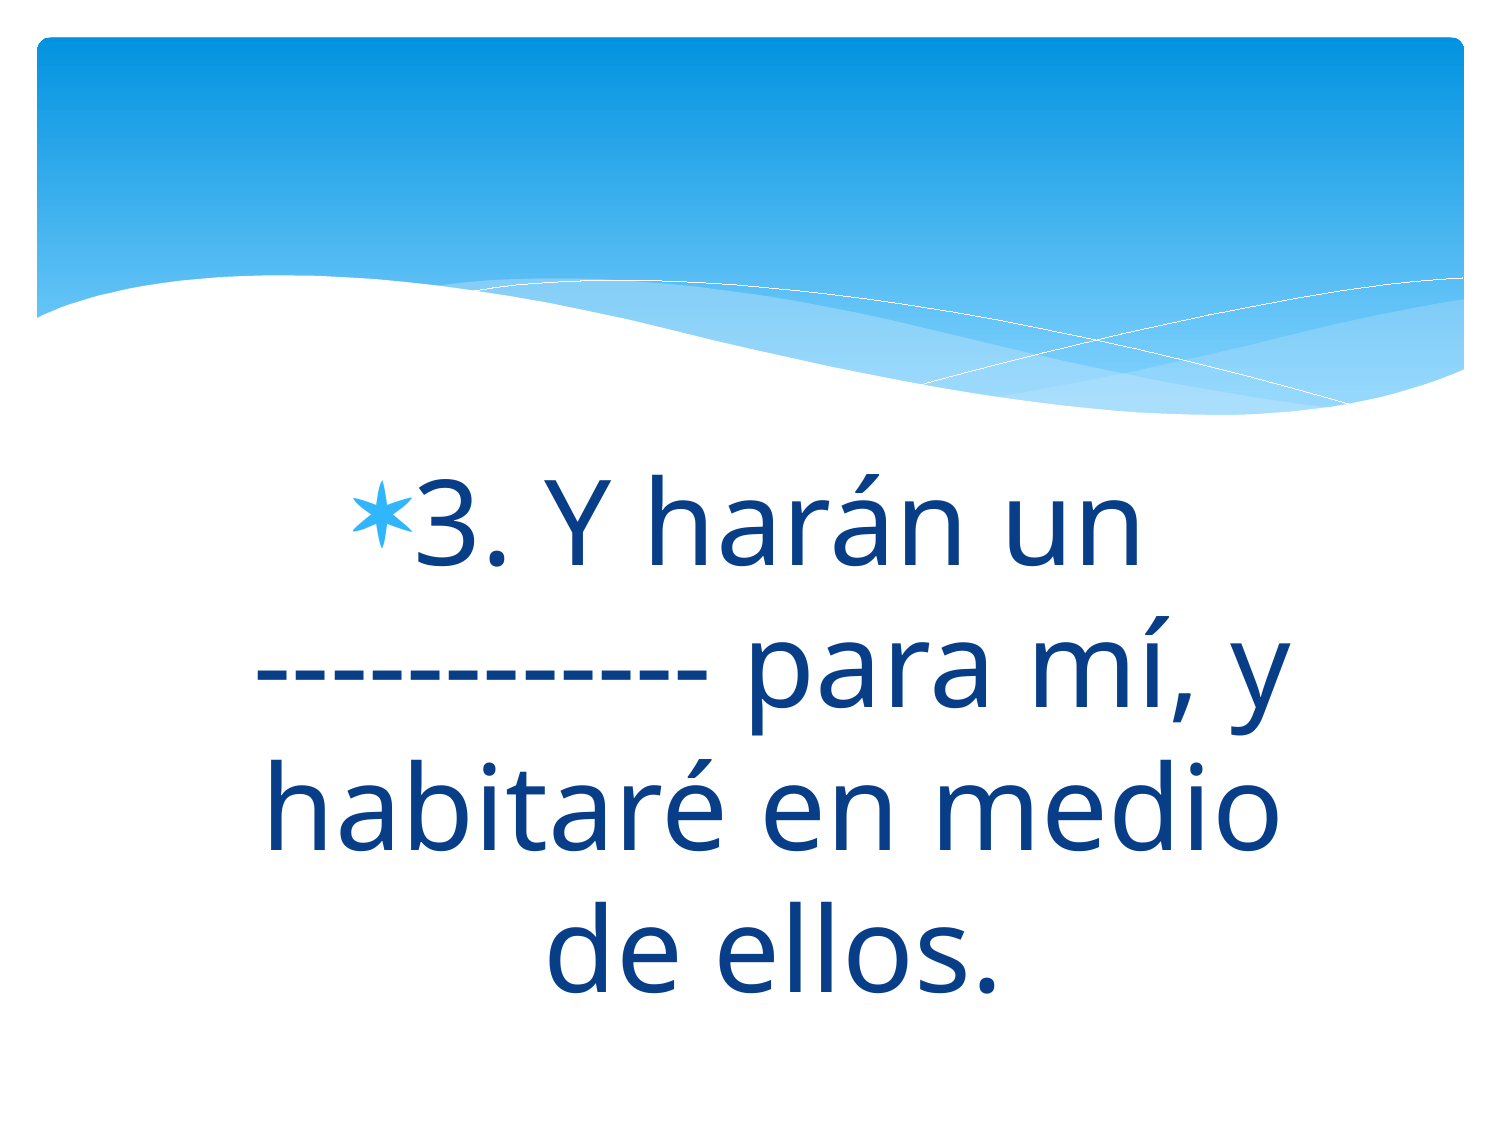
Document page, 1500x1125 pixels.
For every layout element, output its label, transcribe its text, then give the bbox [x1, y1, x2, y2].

list 3. Y harán un ------------ para mí, y habitaré en medio de ellos. [143, 438, 1359, 1005]
